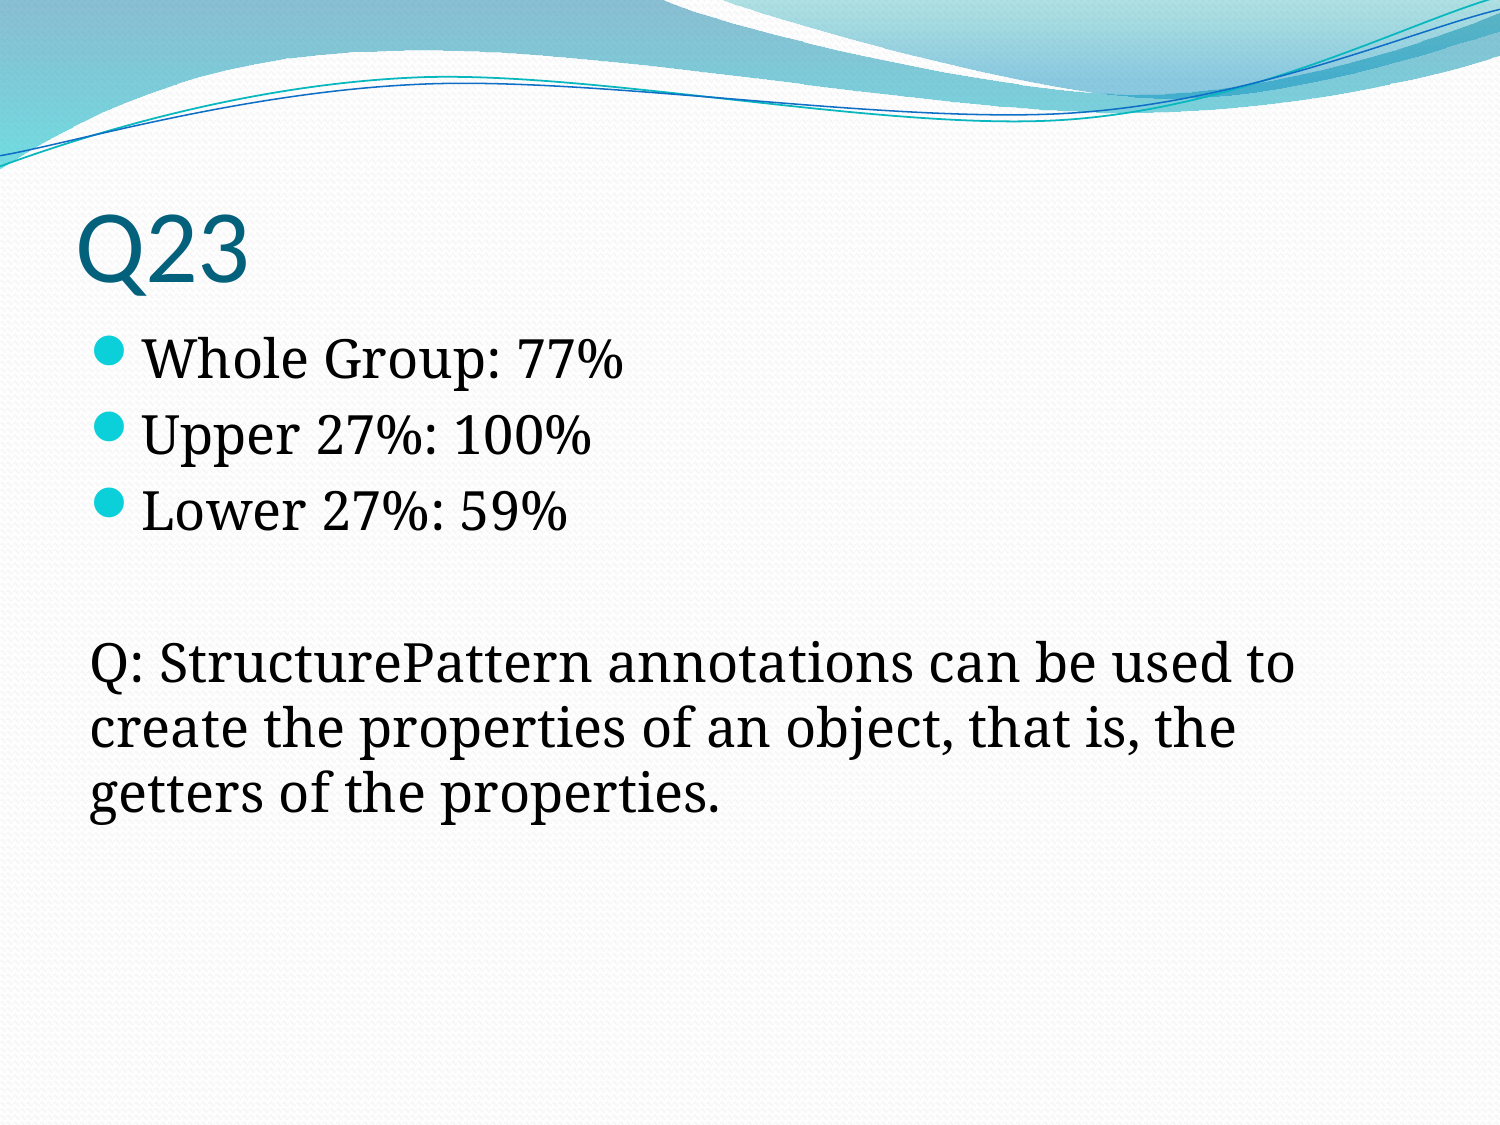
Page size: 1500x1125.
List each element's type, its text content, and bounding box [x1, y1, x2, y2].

title Q23 [75, 115, 1425, 303]
list Whole Group: 77% Upper 27%: 100% Lower 27%: 59% Q: StructurePattern annotations can be used to create the properties of an object, that is, the getters of the properties. [75, 317, 1425, 1038]
